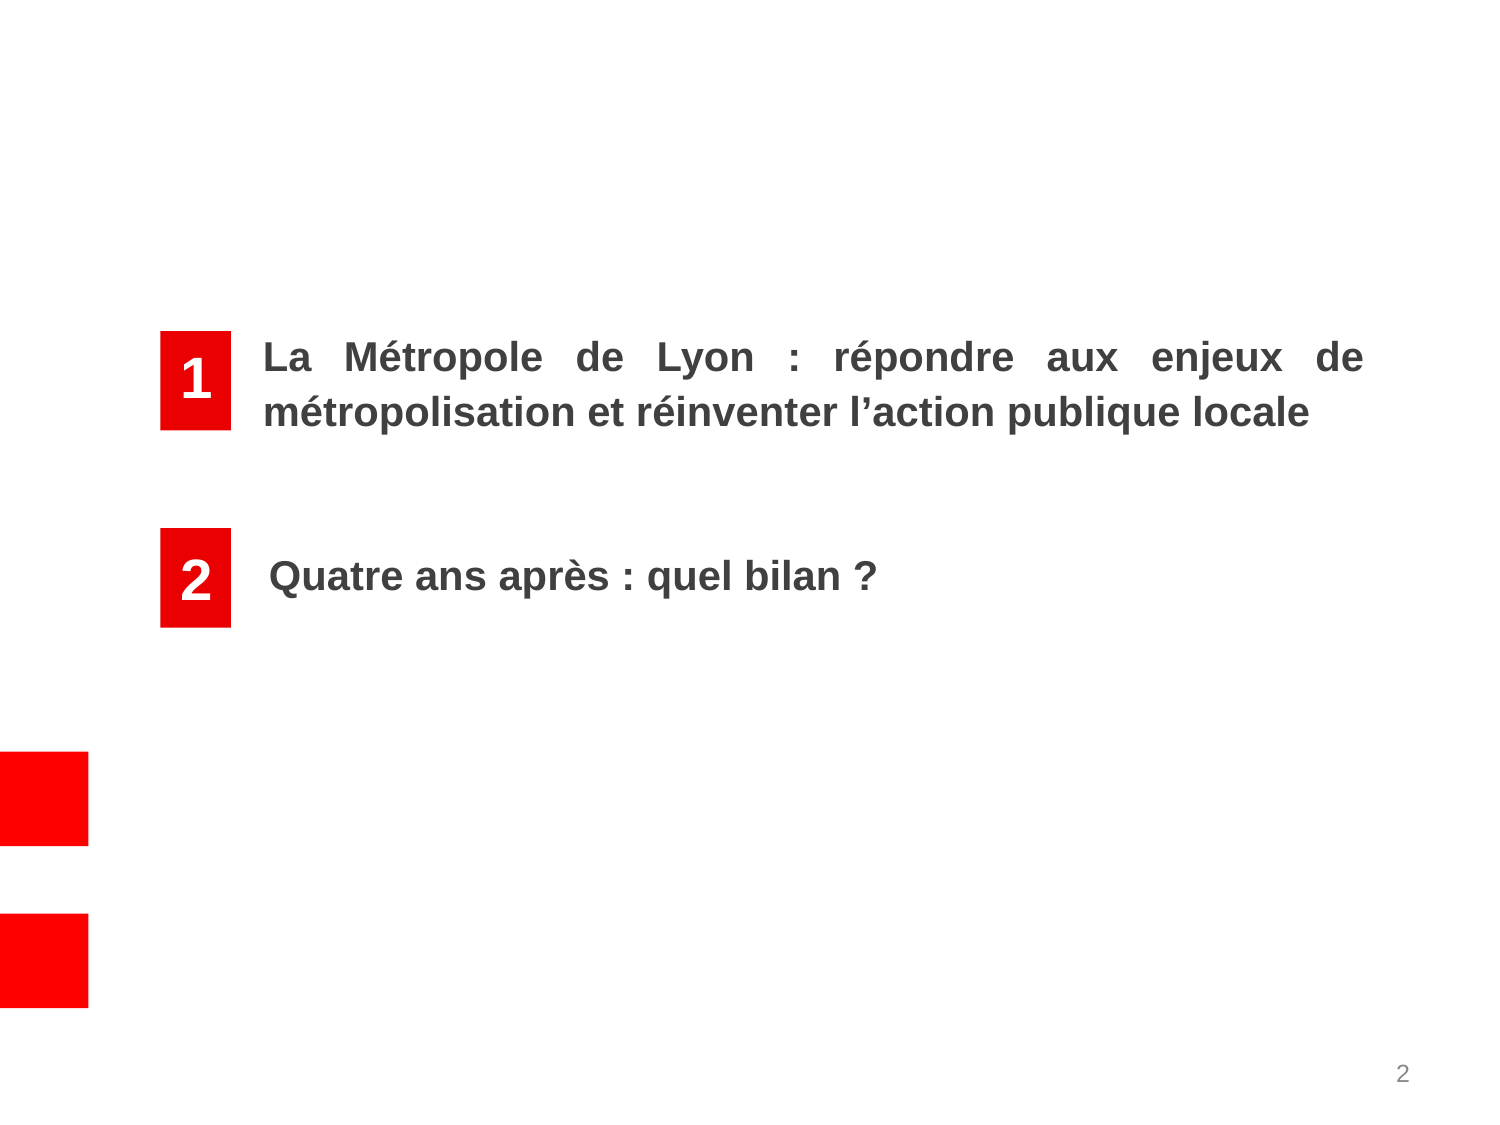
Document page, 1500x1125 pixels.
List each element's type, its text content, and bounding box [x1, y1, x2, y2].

text_box [0, 751, 89, 847]
text_box La Métropole de Lyon : répondre aux enjeux de métropolisation et réinventer l’action publique locale [248, 317, 1380, 443]
text_box Quatre ans après : quel bilan ? [254, 536, 1374, 630]
text_box [160, 528, 231, 628]
text_box 1 [165, 332, 228, 418]
text_box 2 [165, 534, 229, 620]
text_box [0, 913, 89, 1009]
text_box 2 [1074, 1042, 1425, 1103]
text_box [160, 330, 231, 431]
